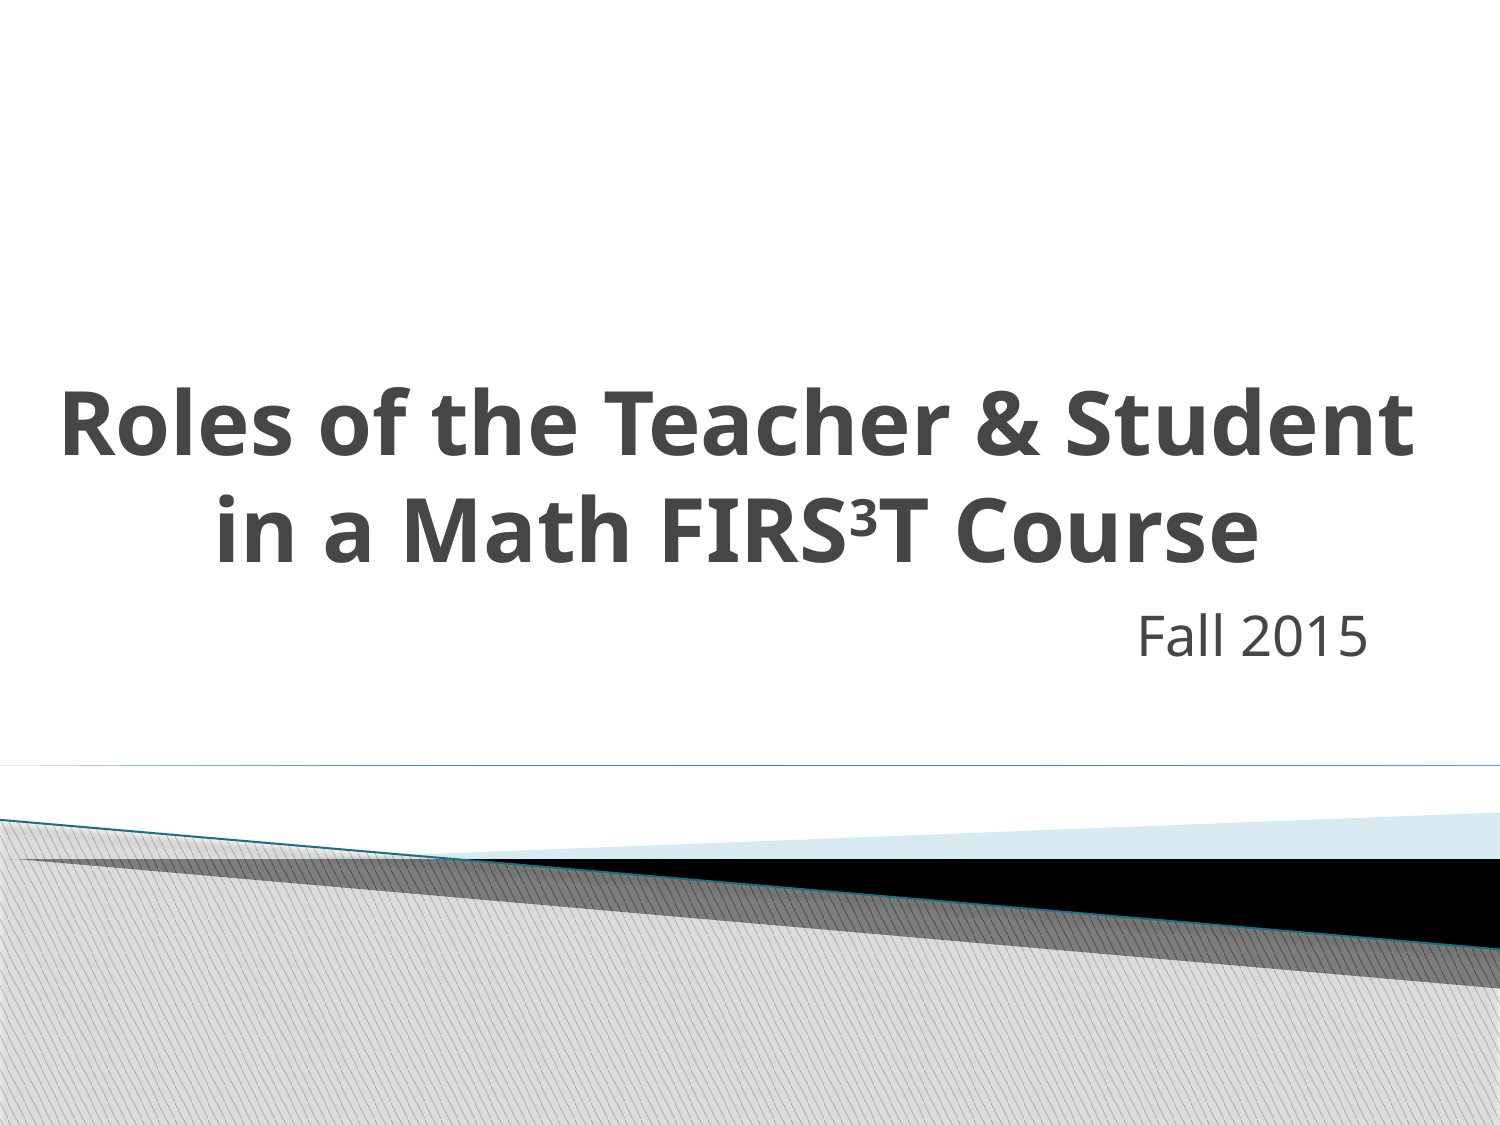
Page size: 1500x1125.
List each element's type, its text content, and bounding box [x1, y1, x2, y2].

subtitle Fall 2015 [112, 592, 1388, 790]
title Roles of the Teacher & Student in a Math FIRS3T Course [24, 287, 1450, 588]
picture [5, 859, 1500, 989]
